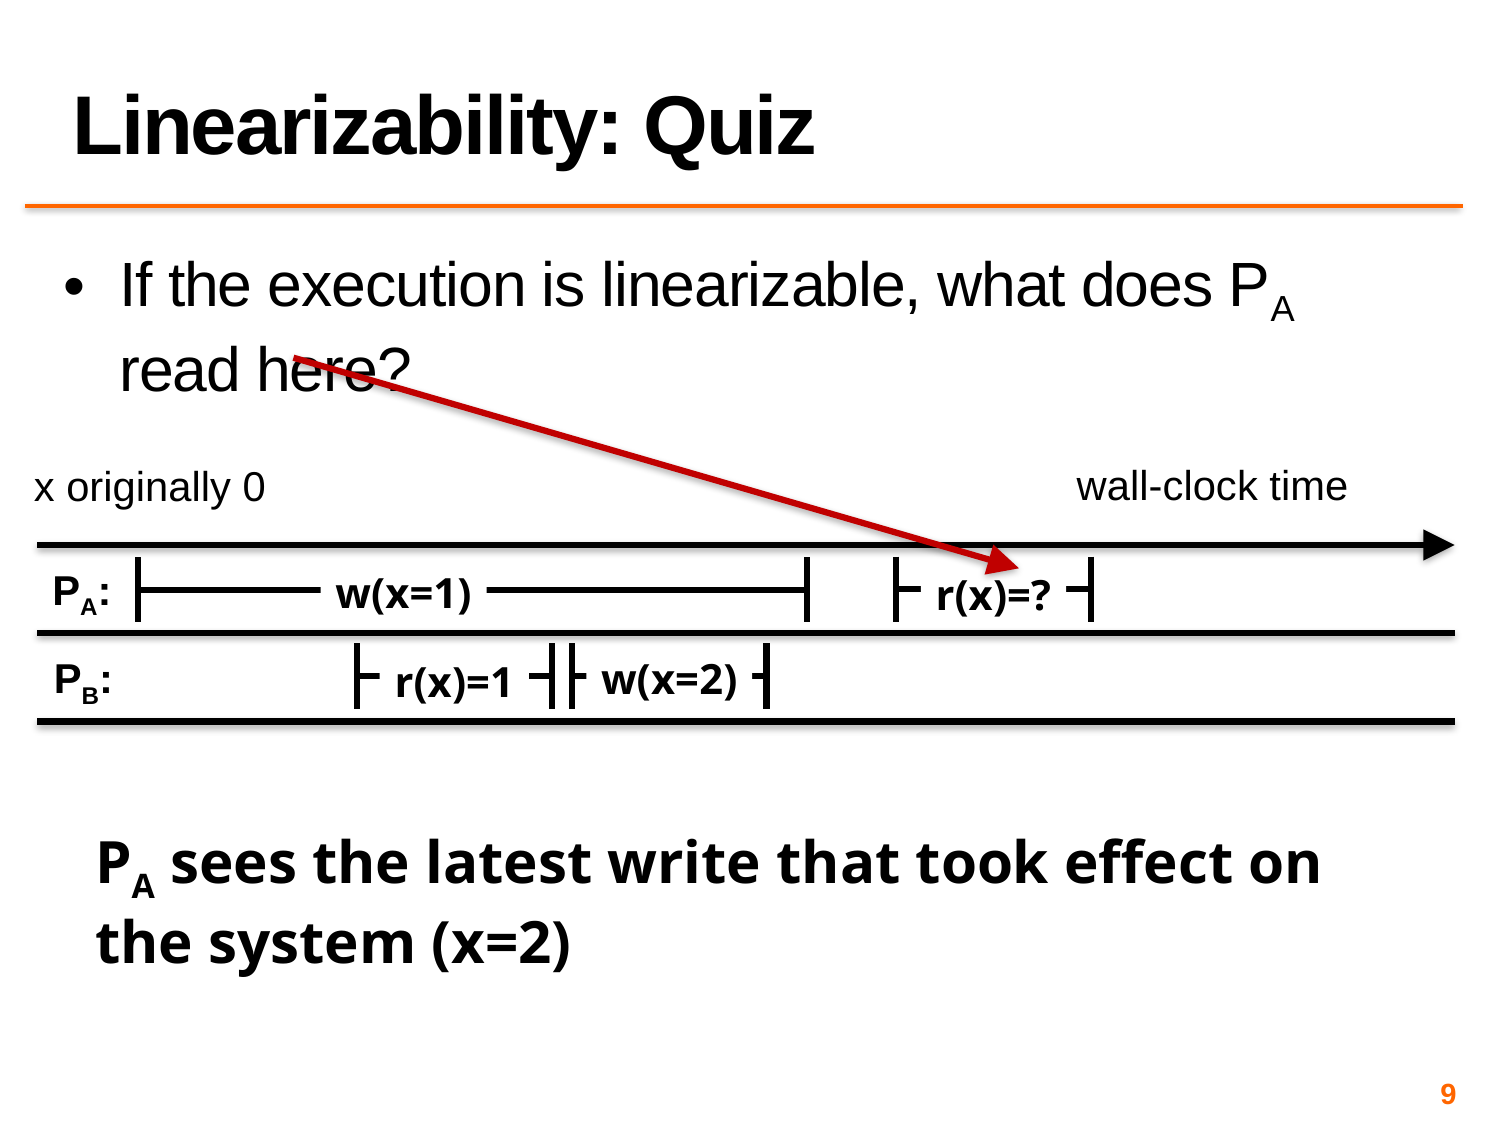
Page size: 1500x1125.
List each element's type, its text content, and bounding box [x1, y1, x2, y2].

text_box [356, 643, 552, 714]
text_box x originally 0 [18, 452, 281, 518]
text_box PB: [39, 644, 129, 717]
title Linearizability: Quiz [57, 2, 1463, 178]
text_box PA sees the latest write that took effect on the system (x=2) [80, 748, 1420, 999]
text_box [571, 643, 767, 712]
text_box PA: [37, 556, 127, 628]
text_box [293, 357, 1020, 569]
list If the execution is linearizable, what does PA read here? [57, 237, 1436, 471]
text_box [896, 556, 1091, 628]
text_box wall-clock time [1061, 451, 1364, 517]
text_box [137, 556, 808, 626]
slide_number 9 [1112, 1074, 1463, 1110]
